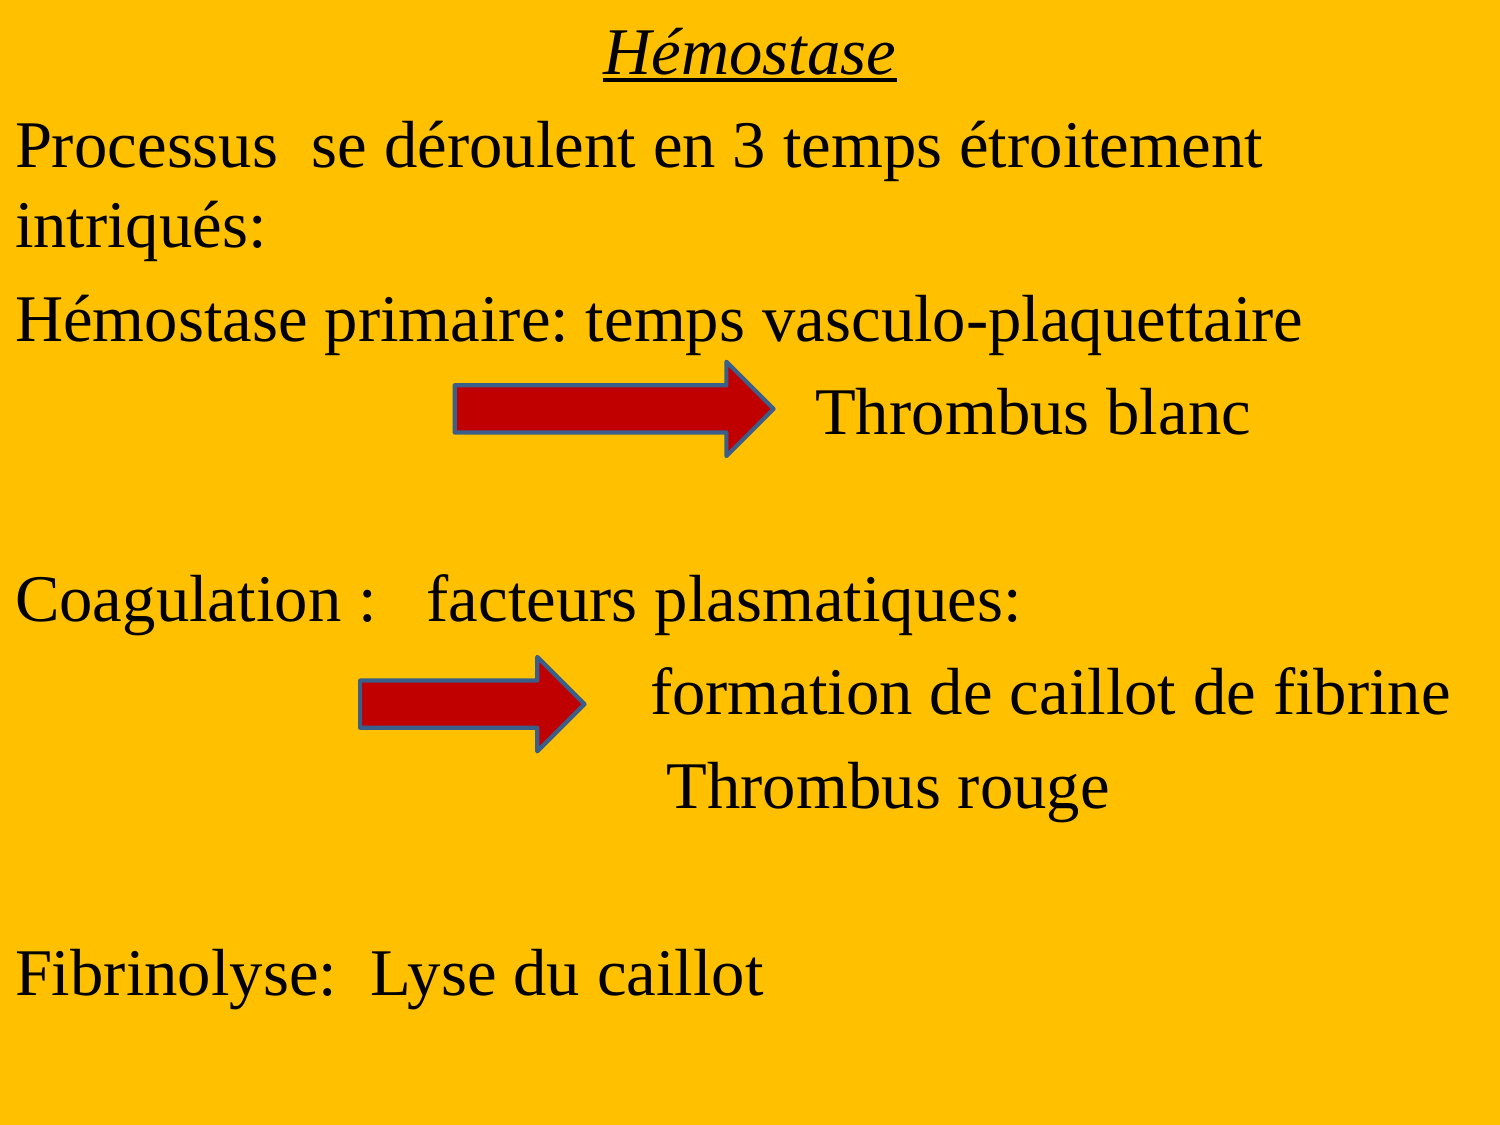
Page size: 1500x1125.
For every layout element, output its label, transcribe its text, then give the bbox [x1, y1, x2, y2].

list Hémostase Processus se déroulent en 3 temps étroitement intriqués: Hémostase primaire: temps vasculo-plaquettaire Thrombus blanc Coagulation : facteurs plasmatiques: formation de caillot de fibrine Thrombus rouge Fibrinolyse: Lyse du caillot [0, 0, 1500, 1125]
text_box [452, 359, 776, 459]
text_box [358, 654, 587, 754]
